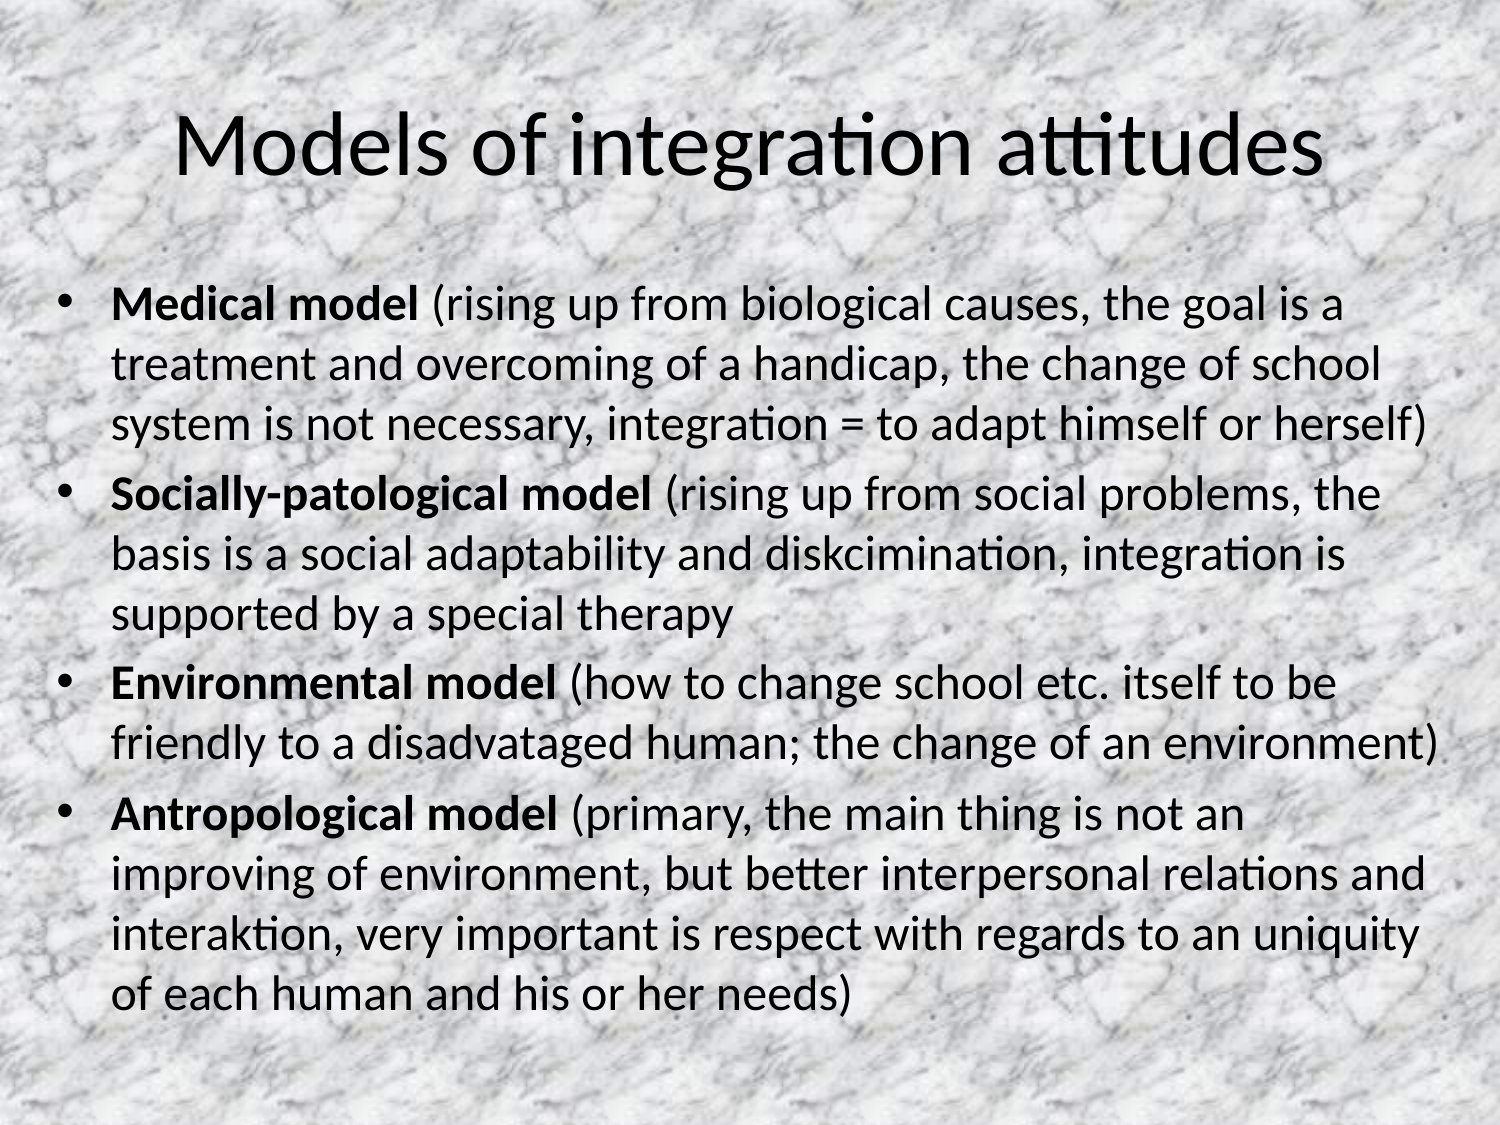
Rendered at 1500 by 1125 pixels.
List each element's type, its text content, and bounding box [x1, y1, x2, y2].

title Models of integration attitudes [75, 45, 1425, 233]
picture [0, 0, 1500, 1125]
list Medical model (rising up from biological causes, the goal is a treatment and overcoming of a handicap, the change of school system is not necessary, integration = to adapt himself or herself) Socially-patological model (rising up from social problems, the basis is a social adaptability and diskcimination, integration is supported by a special therapy Environmental model (how to change school etc. itself to be friendly to a disadvataged human; the change of an environment) Antropological model (primary, the main thing is not an improving of environment, but better interpersonal relations and interaktion, very important is respect with regards to an uniquity of each human and his or her needs) [41, 262, 1471, 1071]
